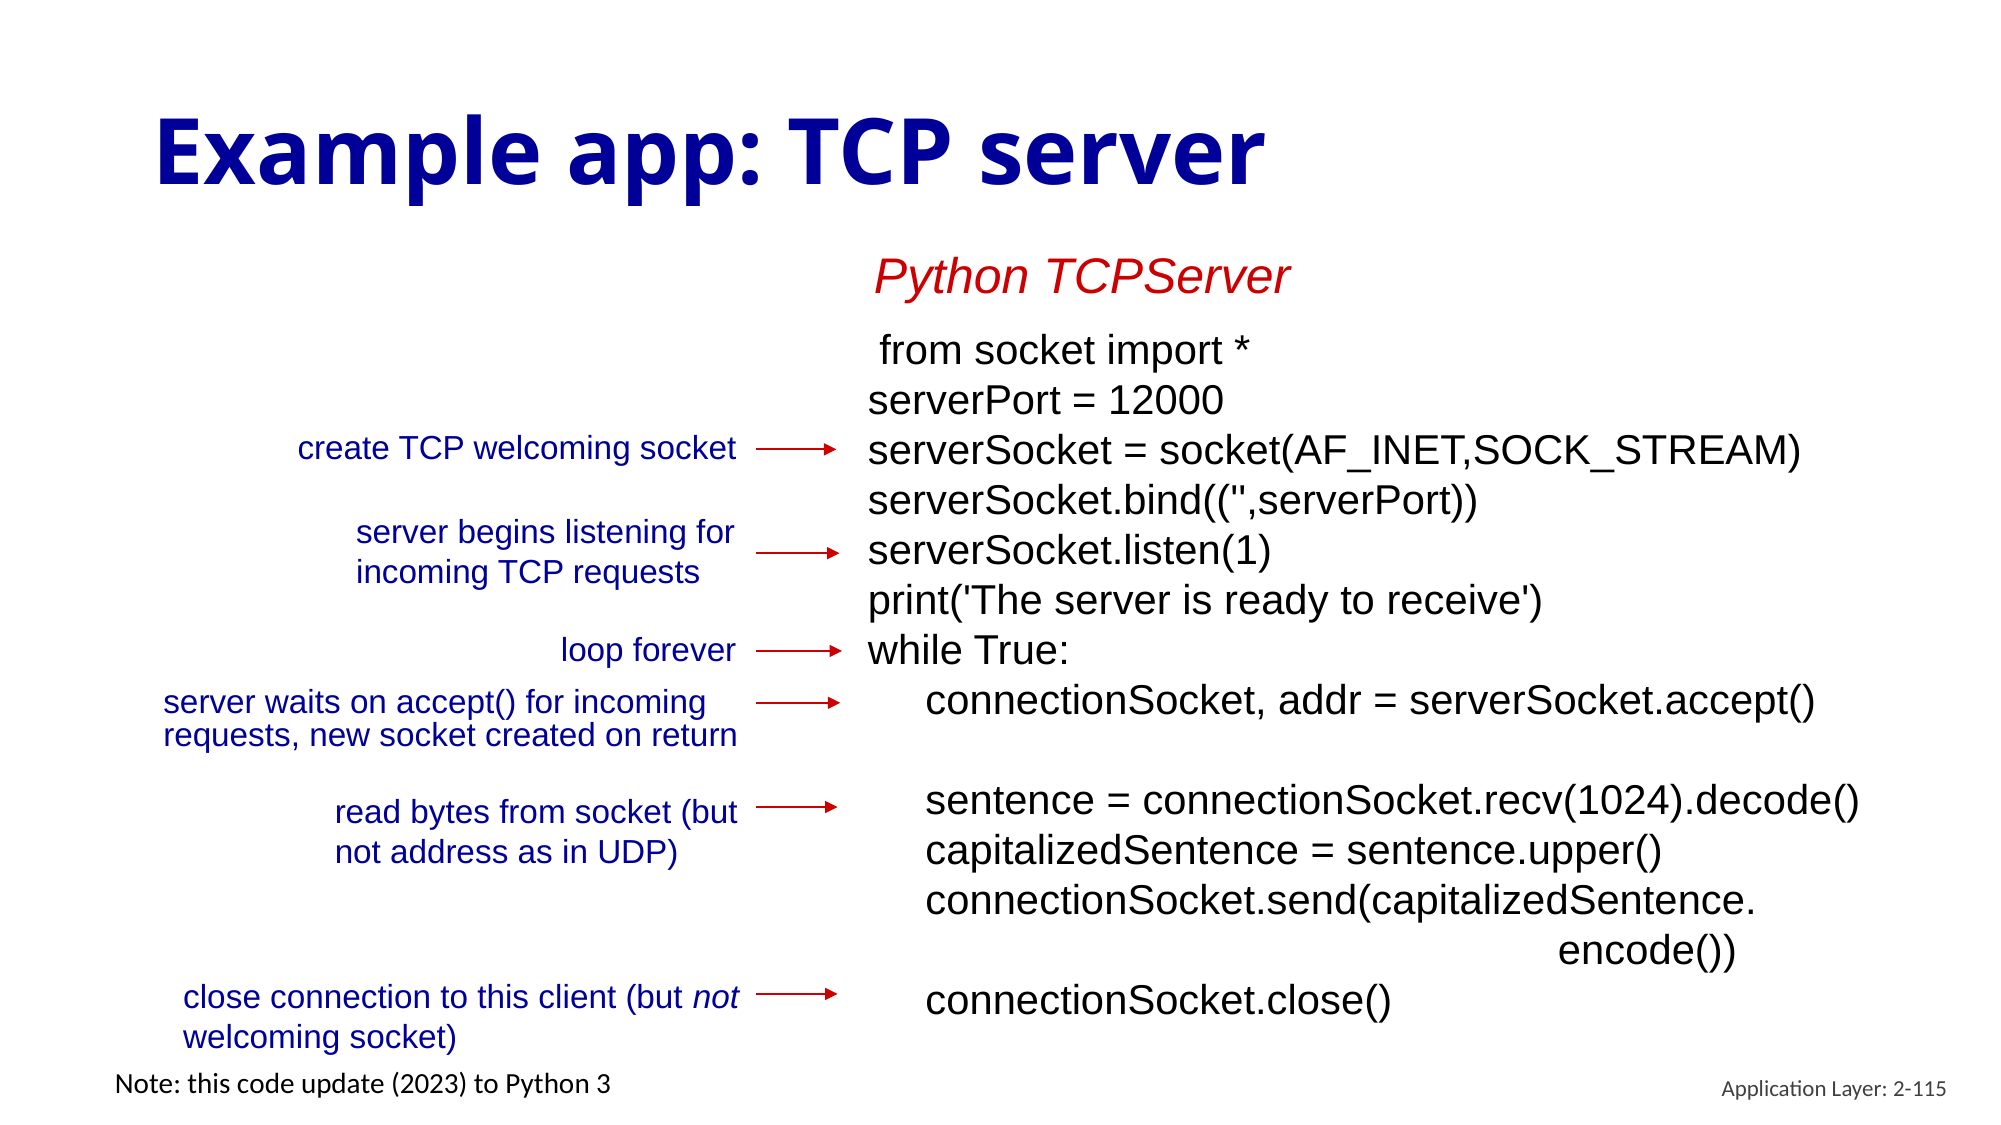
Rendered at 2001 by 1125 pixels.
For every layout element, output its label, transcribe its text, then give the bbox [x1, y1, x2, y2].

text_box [341, 502, 840, 599]
title Example app: TCP server [137, 74, 1863, 221]
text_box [319, 782, 838, 879]
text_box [168, 968, 838, 1065]
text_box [148, 679, 850, 762]
text_box Note: this code update (2023) to Python 3 [100, 1056, 627, 1107]
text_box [545, 627, 851, 677]
text_box Python TCPServer [859, 236, 1306, 311]
slide_number Application Layer: 2-115 [1512, 1056, 1963, 1117]
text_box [282, 419, 837, 475]
text_box from socket import * serverPort = 12000 serverSocket = socket(AF_INET,SOCK_STREAM) serverSocket.bind(('',serverPort)) serverSocket.listen(1) print('The server is ready to receive') while True: connectionSocket, addr = serverSocket.accept() sentence = connectionSocket.recv(1024).decode() capitalizedSentence = sentence.upper() connectionSocket.send(capitalizedSentence. encode()) connectionSocket.close() [853, 315, 1877, 1031]
